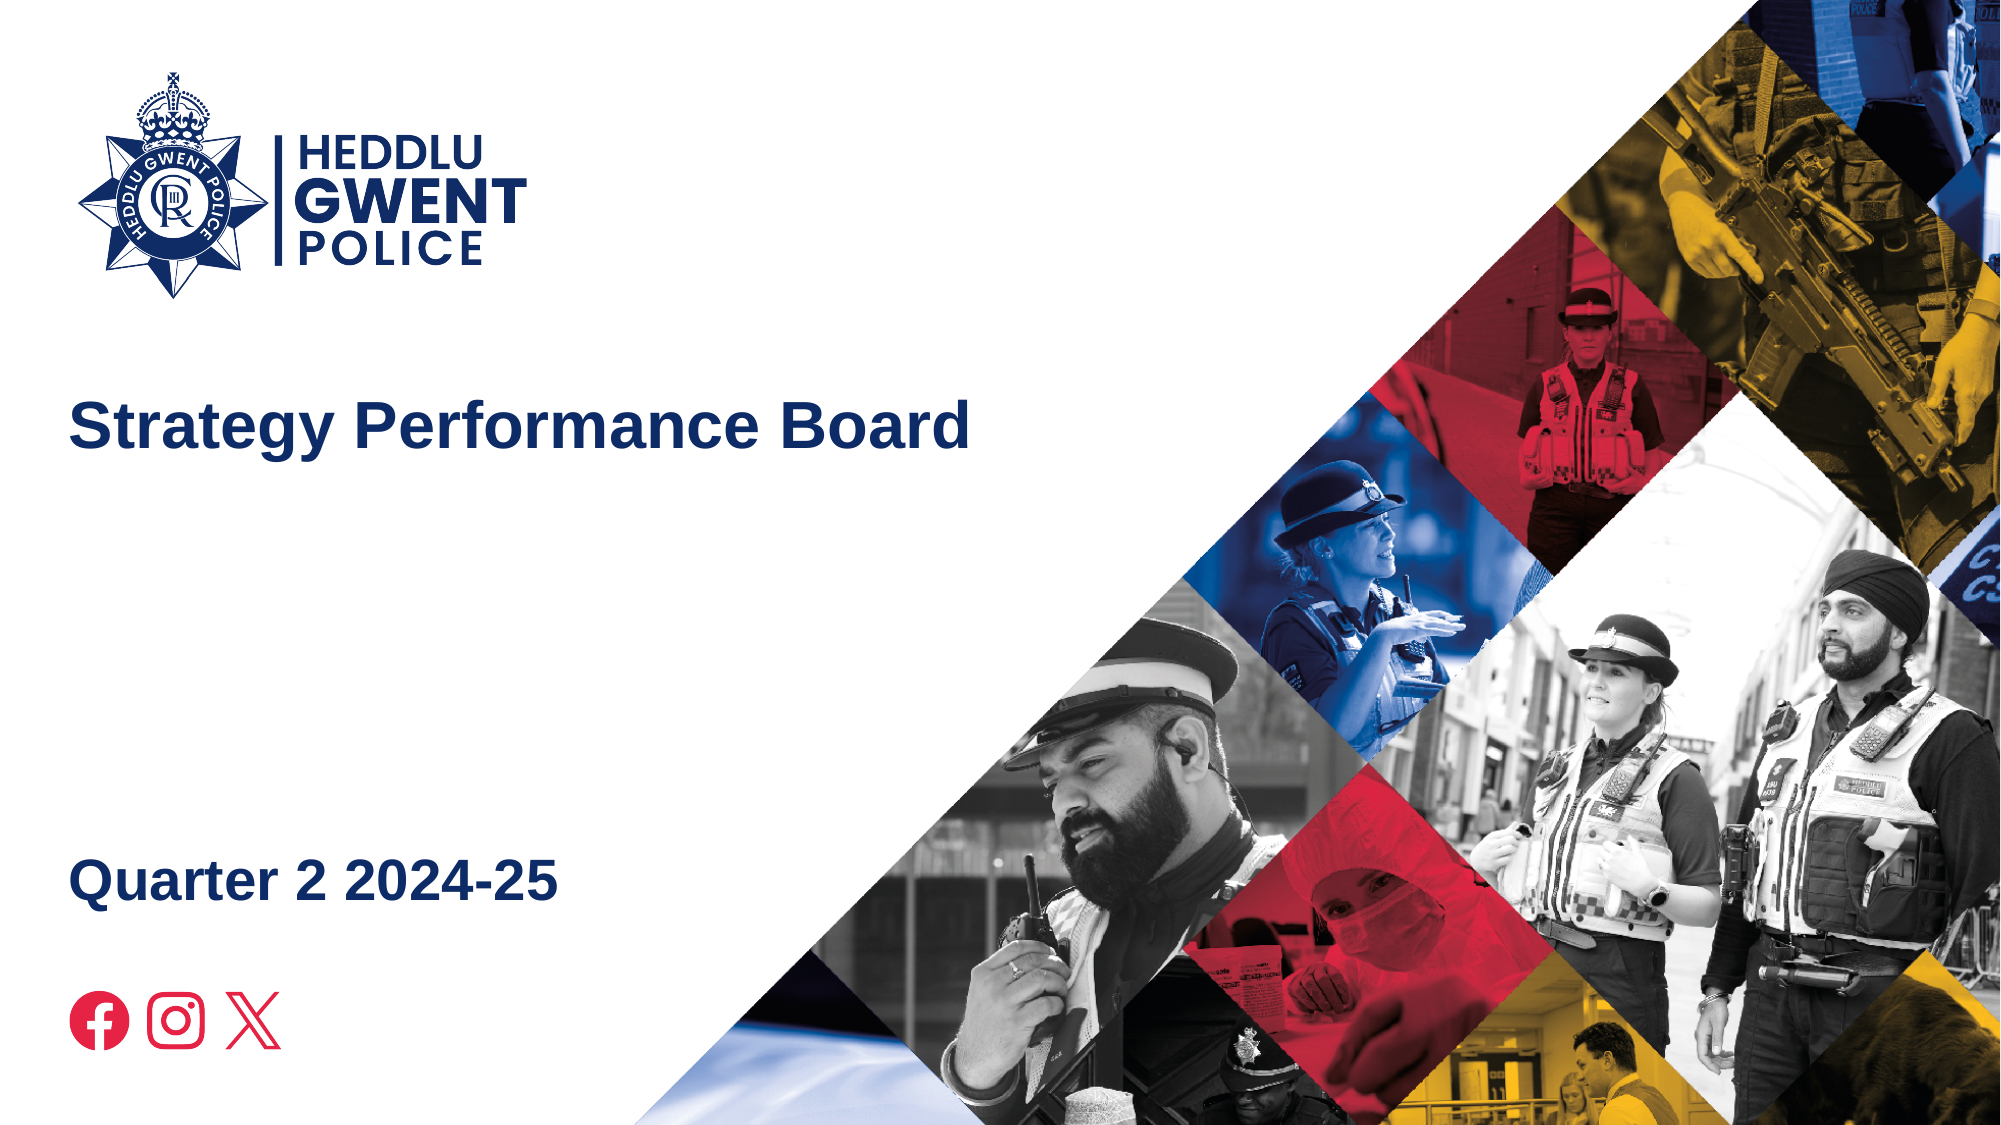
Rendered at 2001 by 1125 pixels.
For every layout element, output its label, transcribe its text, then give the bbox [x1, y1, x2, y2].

list Quarter 2 2024-25 [53, 842, 712, 911]
picture [0, 0, 2001, 1125]
title Strategy Performance Board [53, 383, 1255, 710]
